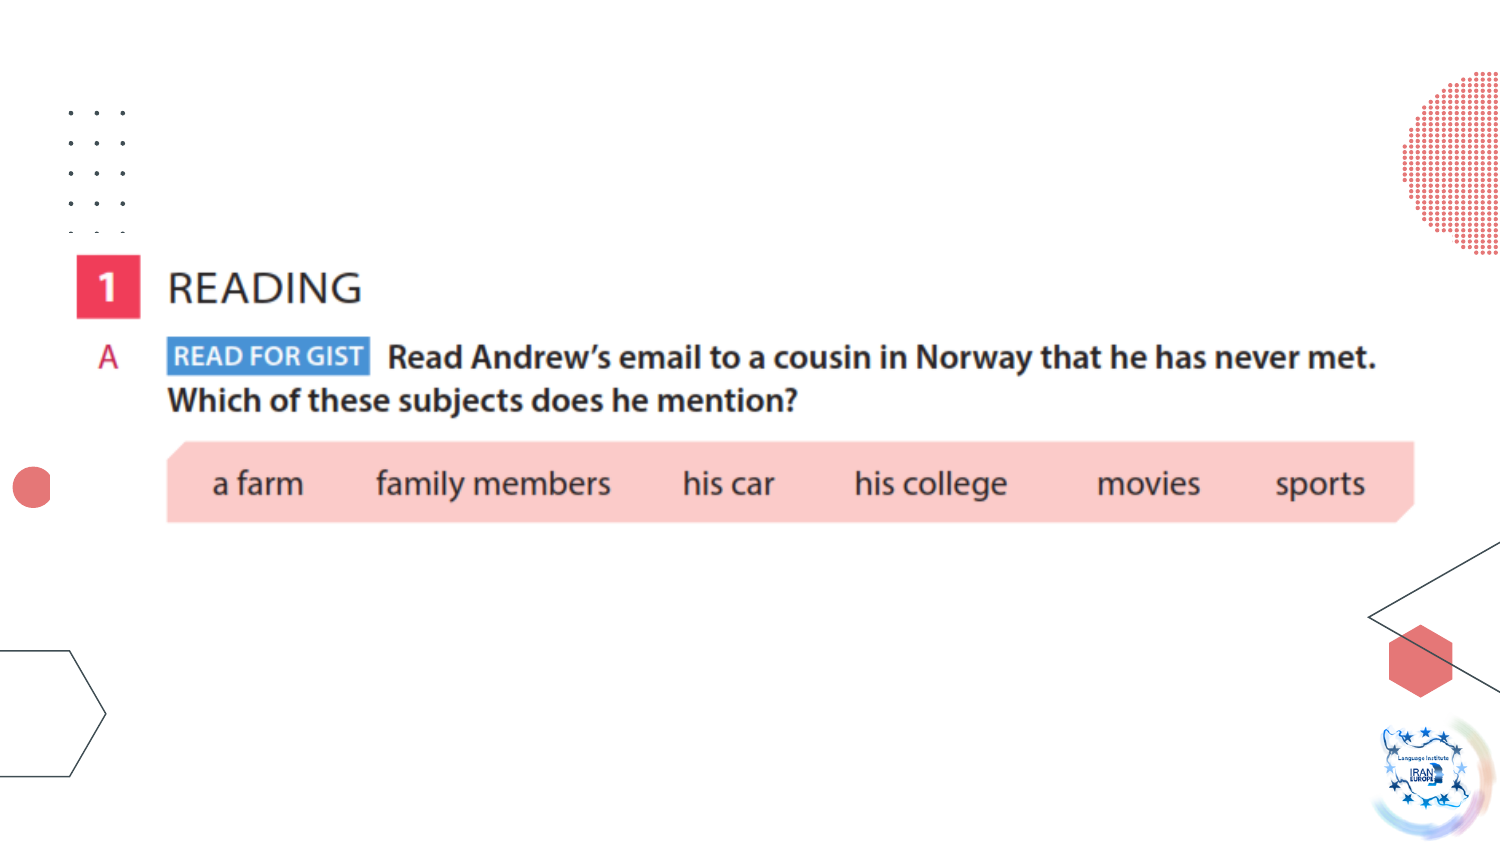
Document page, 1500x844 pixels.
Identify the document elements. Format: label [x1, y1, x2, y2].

picture [50, 233, 1452, 548]
picture [1364, 711, 1500, 844]
